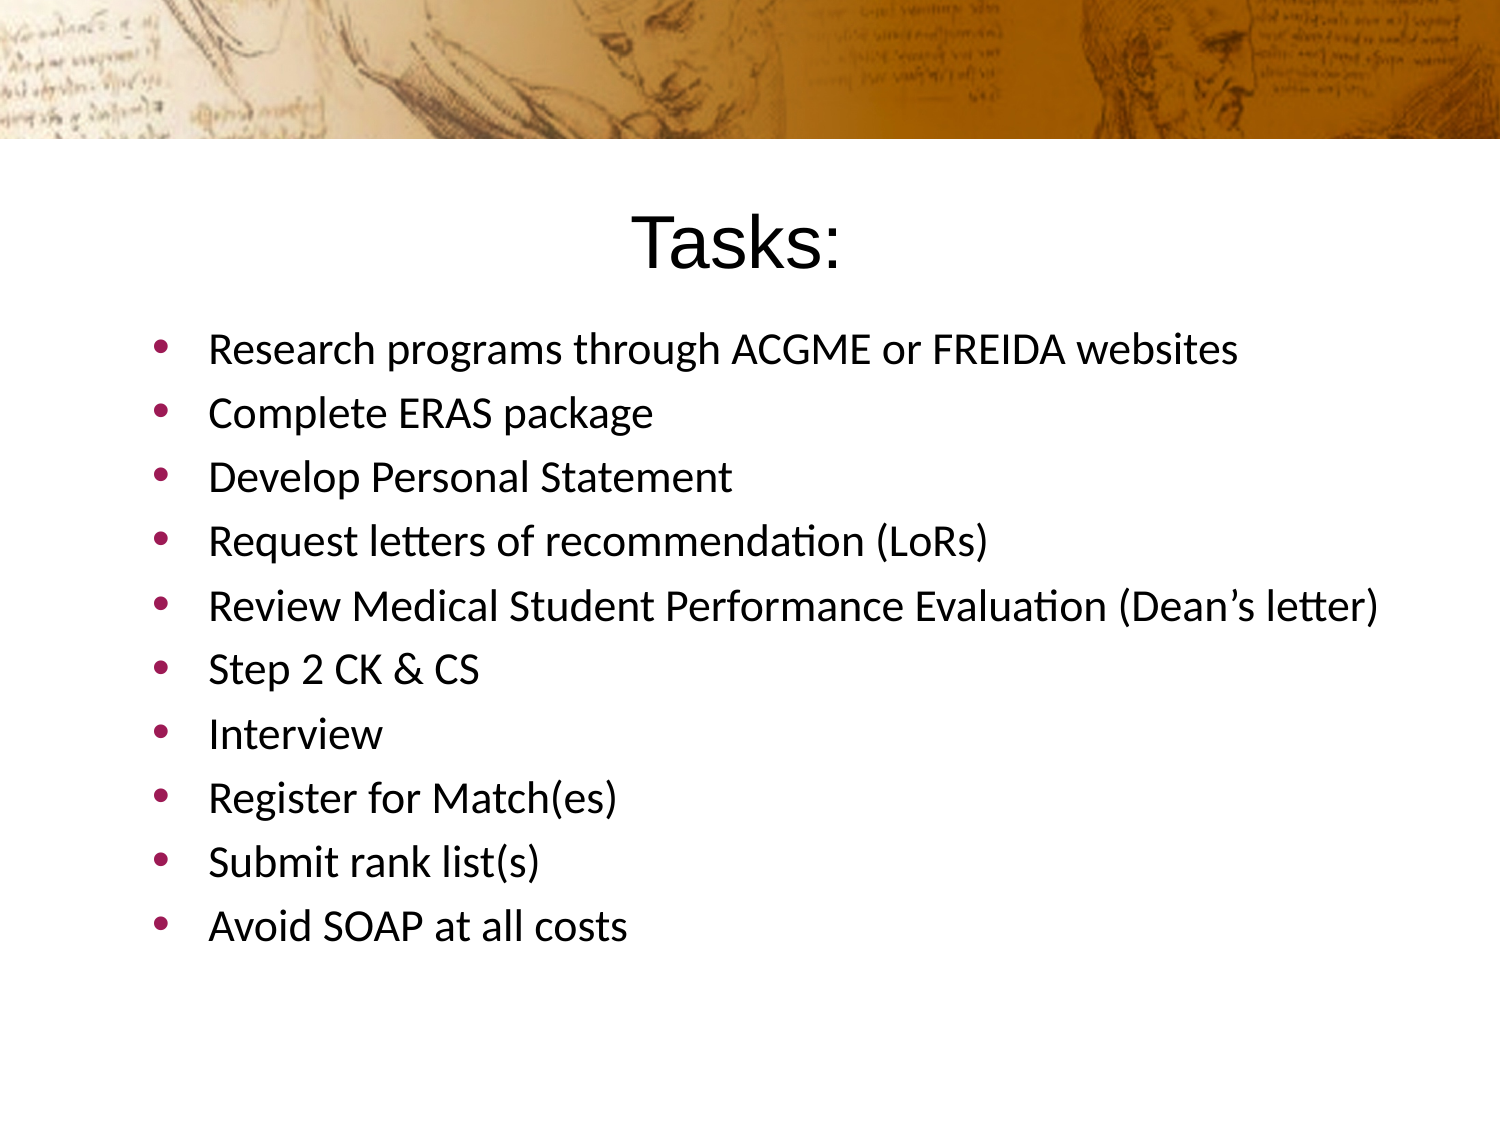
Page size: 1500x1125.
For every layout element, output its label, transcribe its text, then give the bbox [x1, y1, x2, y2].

list Research programs through ACGME or FREIDA websites Complete ERAS package Develop Personal Statement Request letters of recommendation (LoRs) Review Medical Student Performance Evaluation (Dean’s letter) Step 2 CK & CS Interview Register for Match(es) Submit rank list(s) Avoid SOAP at all costs [137, 311, 1412, 999]
title Tasks: [62, 186, 1412, 312]
picture [0, 0, 1500, 139]
